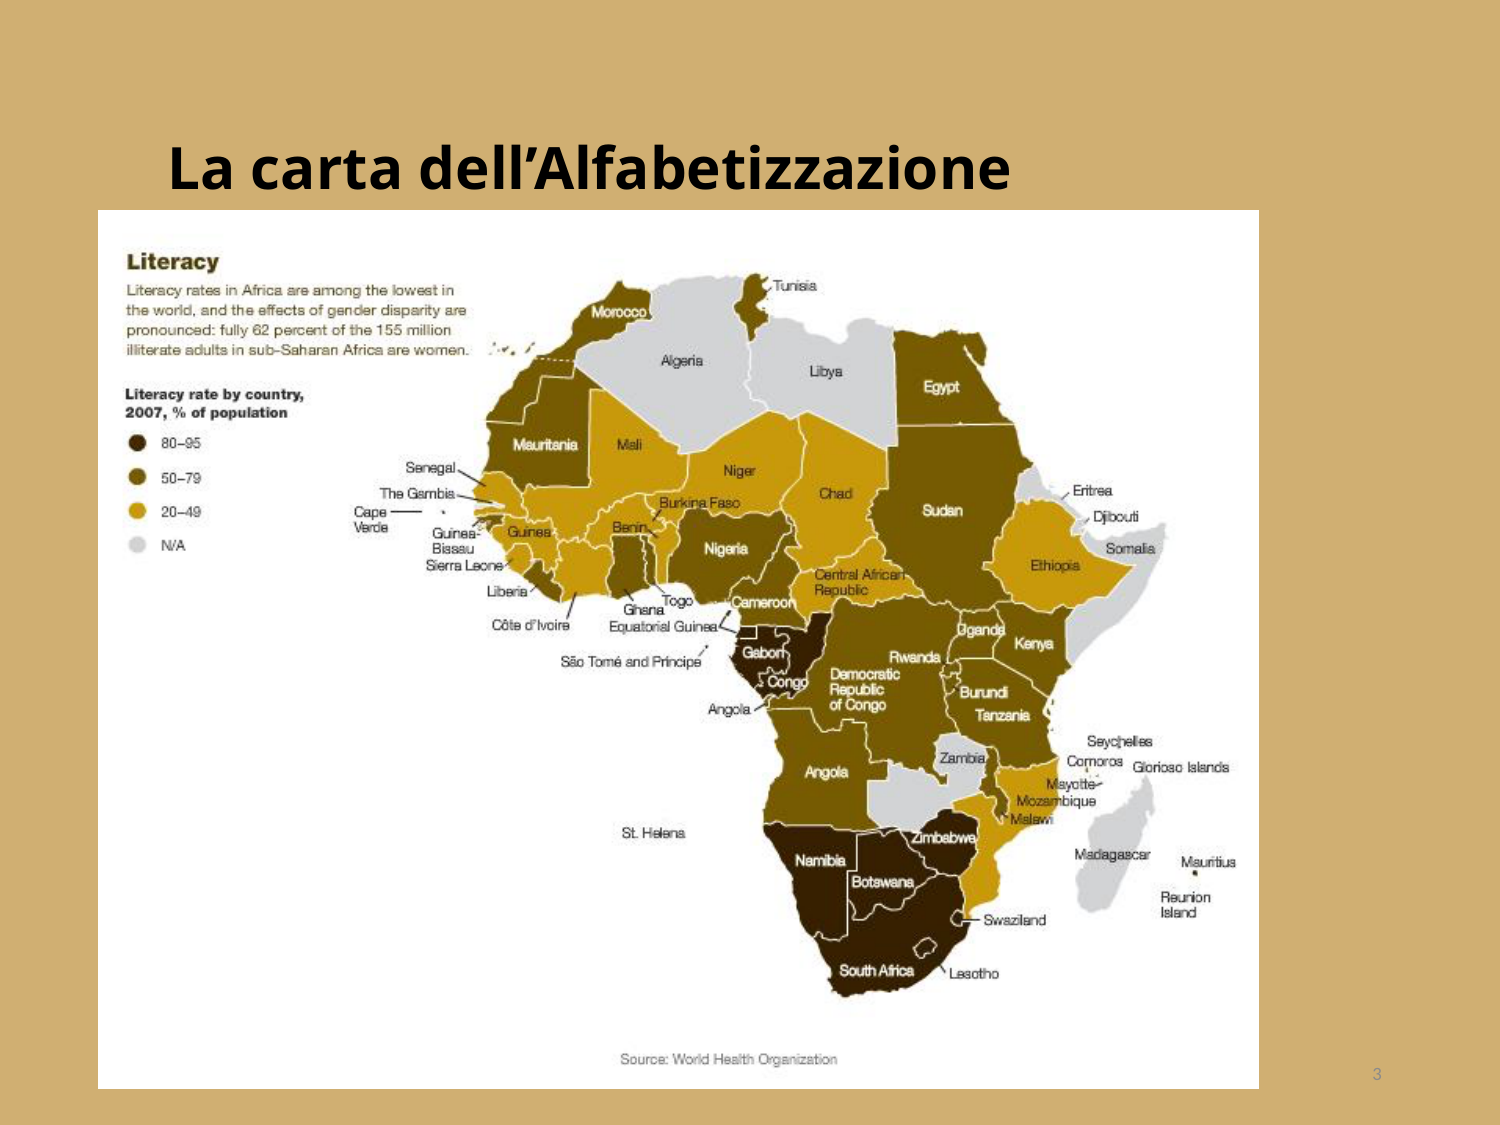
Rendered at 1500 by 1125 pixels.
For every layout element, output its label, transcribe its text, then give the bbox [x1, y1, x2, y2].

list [98, 210, 1259, 1089]
slide_number 3 [1059, 1042, 1397, 1103]
title La carta dell’Alfabetizzazione [45, 131, 1500, 211]
